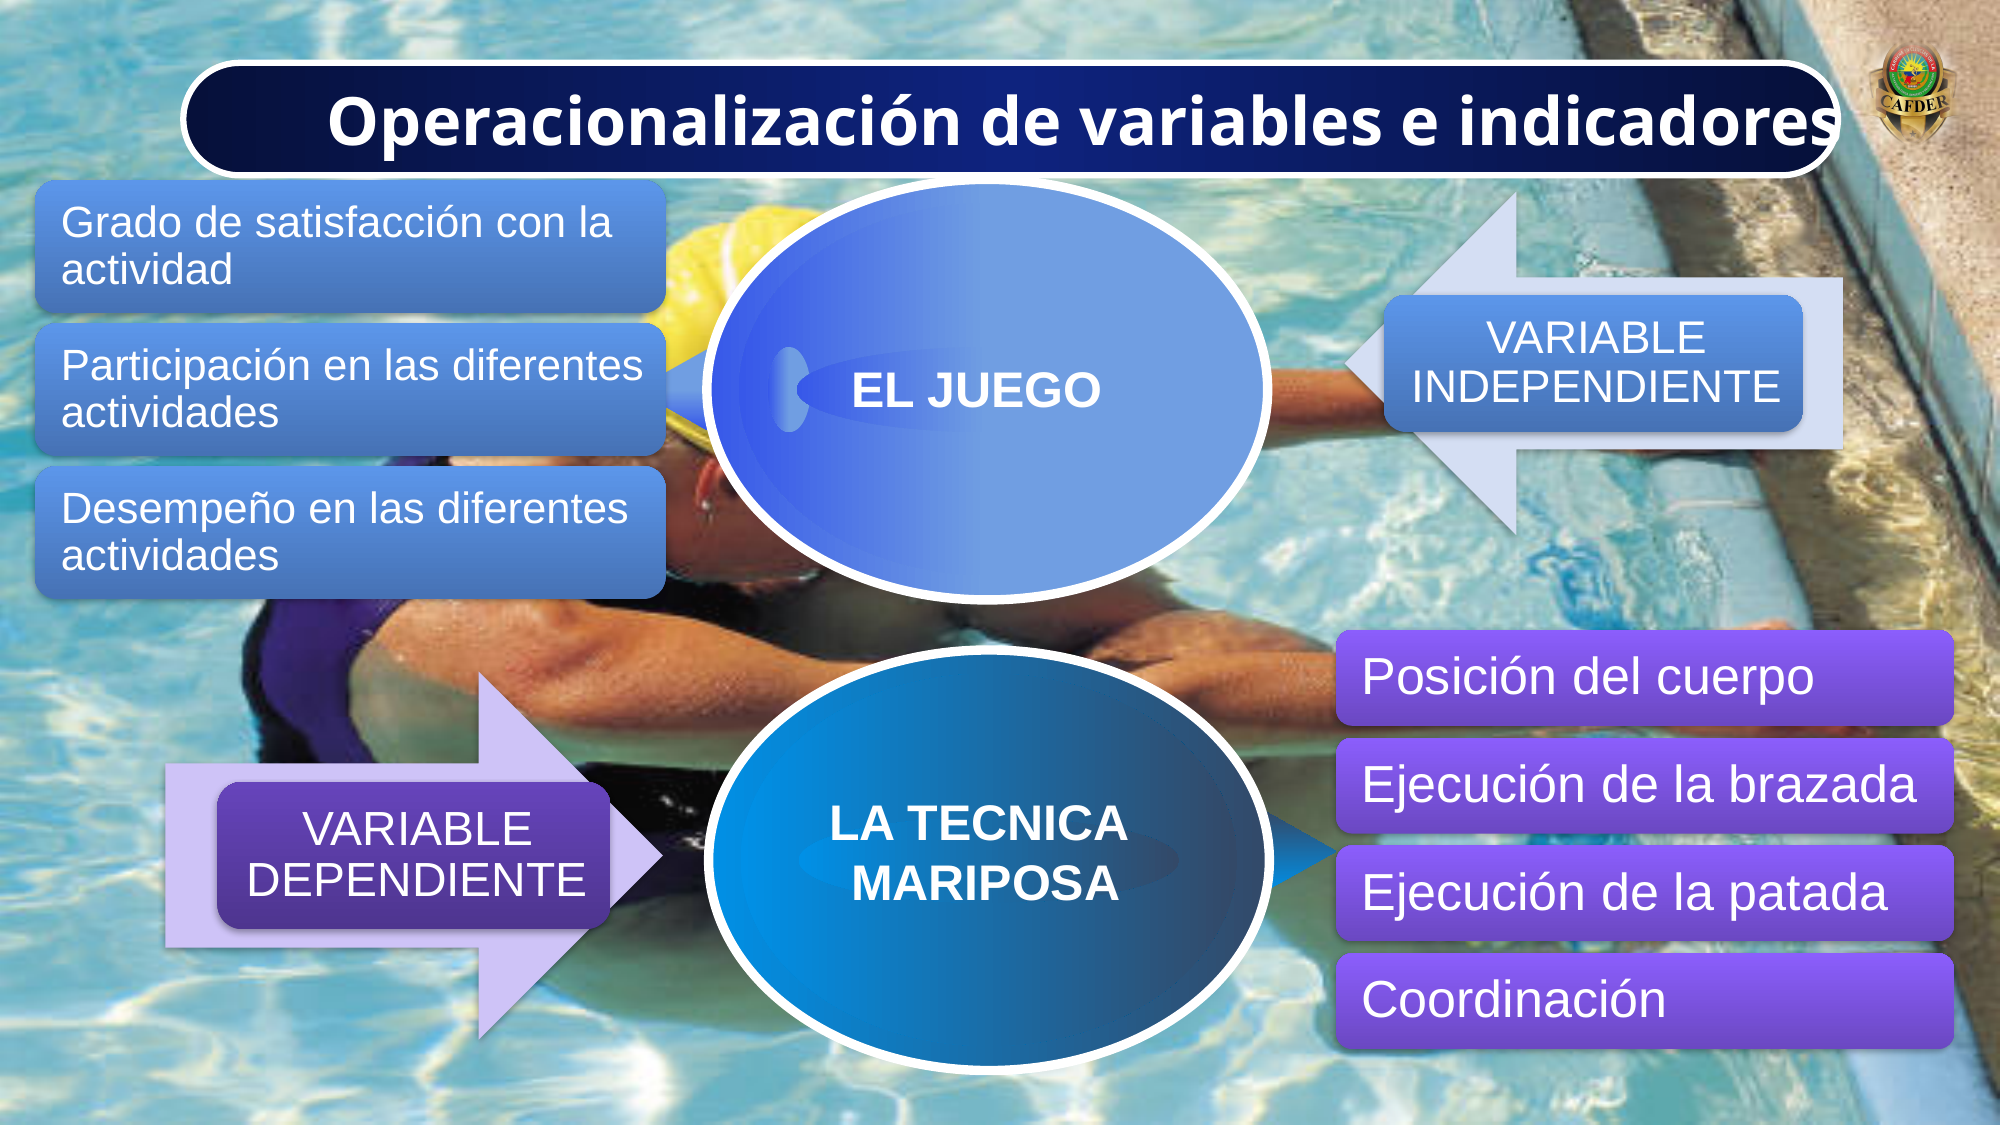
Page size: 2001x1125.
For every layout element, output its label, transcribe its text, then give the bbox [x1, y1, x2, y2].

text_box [1336, 613, 1955, 1066]
text_box Operacionalización de variables e indicadores [183, 62, 1838, 176]
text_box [708, 649, 1337, 1071]
picture [0, 0, 2000, 1125]
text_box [34, 179, 666, 601]
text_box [121, 671, 707, 1040]
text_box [667, 179, 1268, 601]
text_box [1300, 191, 1887, 536]
